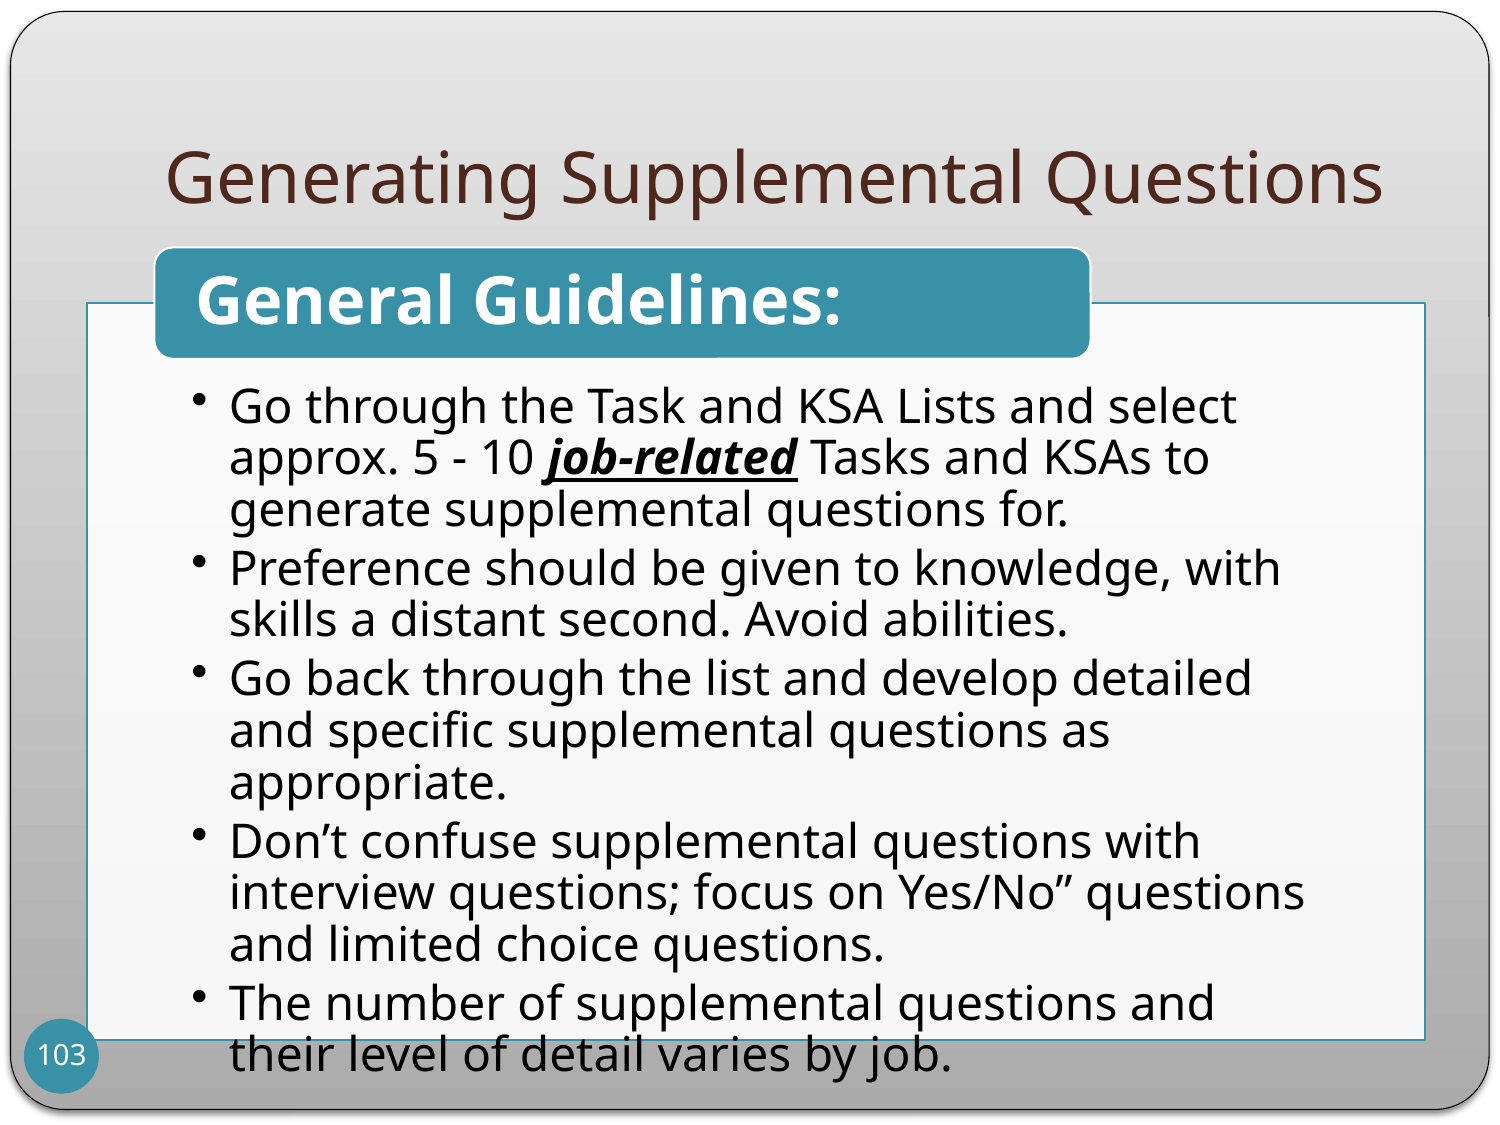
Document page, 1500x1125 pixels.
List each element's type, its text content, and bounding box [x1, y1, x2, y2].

title Generating Supplemental Questions [150, 45, 1425, 233]
slide_number 103 [23, 1018, 99, 1094]
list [87, 237, 1426, 1051]
